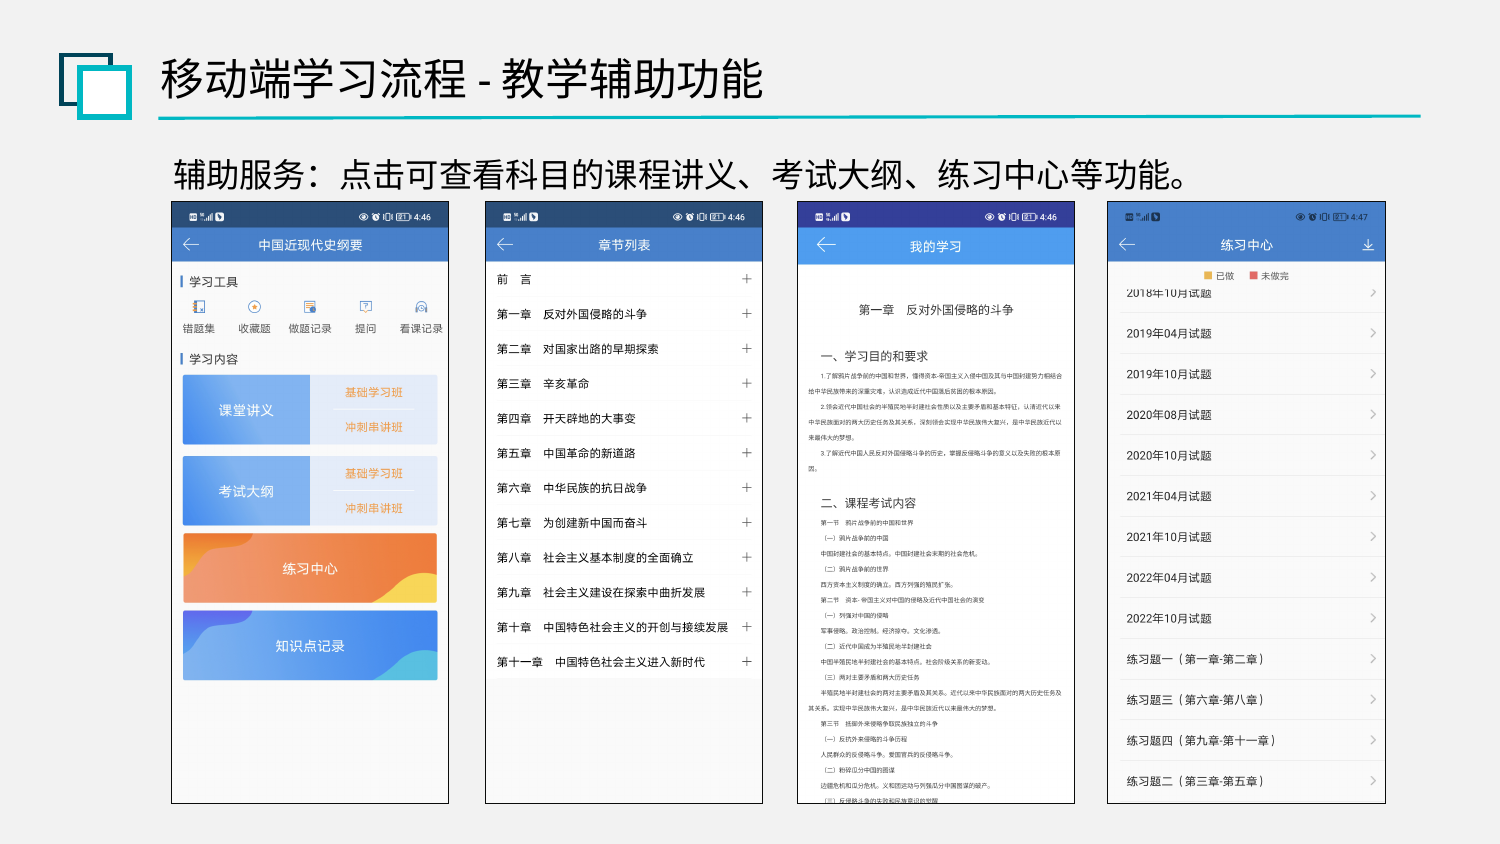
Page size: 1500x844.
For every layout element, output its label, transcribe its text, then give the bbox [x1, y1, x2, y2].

picture [796, 201, 1075, 804]
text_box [61, 54, 130, 118]
picture [1107, 201, 1386, 804]
picture [485, 201, 764, 804]
text_box 辅助服务：点击可查看科目的课程讲义、考试大纲、练习中心等功能。 [158, 146, 1418, 202]
picture [170, 201, 449, 804]
text_box 移动端学习流程-教学辅助功能 [149, 45, 1421, 110]
